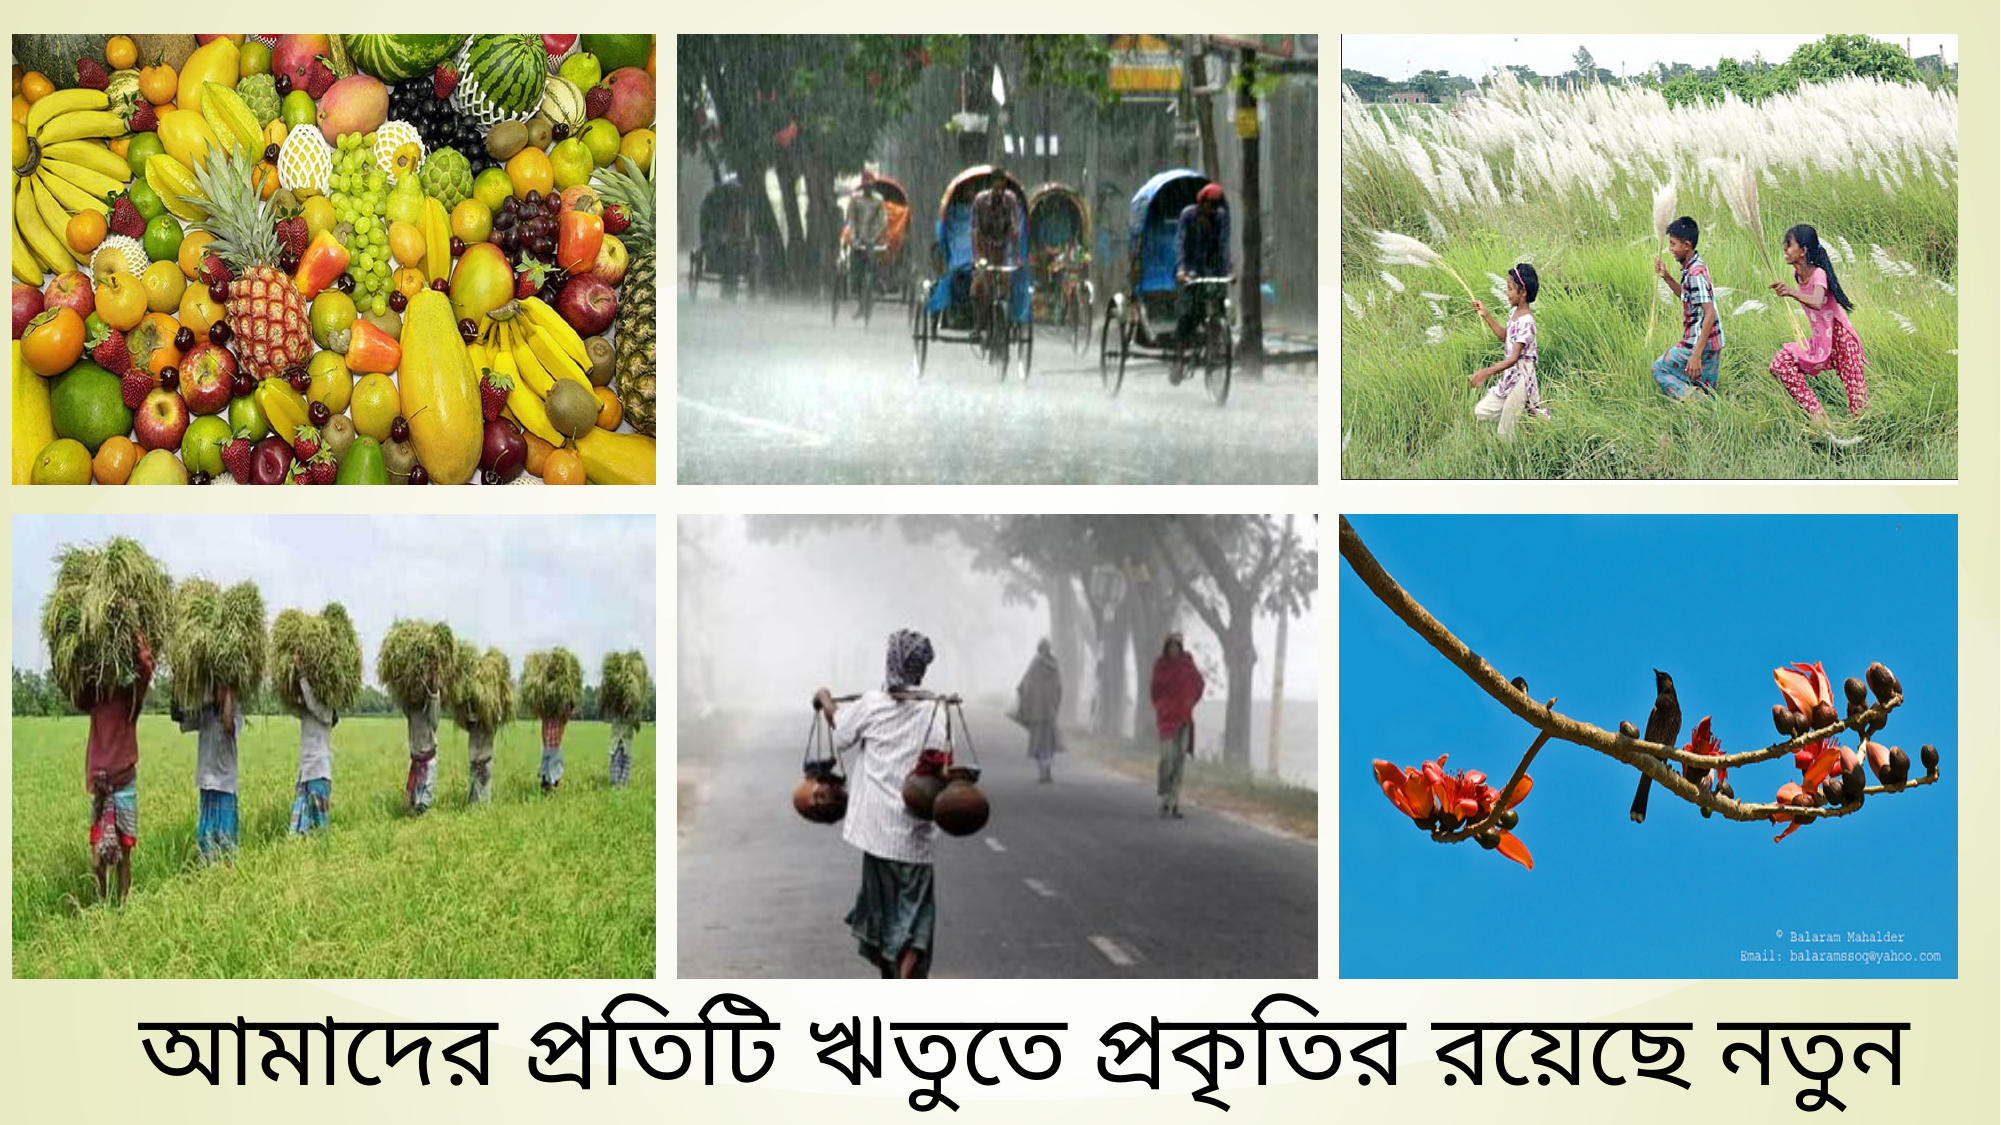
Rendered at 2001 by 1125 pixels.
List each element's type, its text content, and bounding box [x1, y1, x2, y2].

picture [676, 34, 1319, 486]
picture [676, 513, 1319, 979]
picture [1338, 513, 1959, 979]
picture [1338, 34, 1959, 486]
picture [12, 513, 657, 979]
text_box আমাদের প্রতিটি ঋতুতে প্রকৃতির রয়েছে নতুন নতুন সাজ। [124, 978, 1969, 1125]
picture [12, 34, 657, 486]
